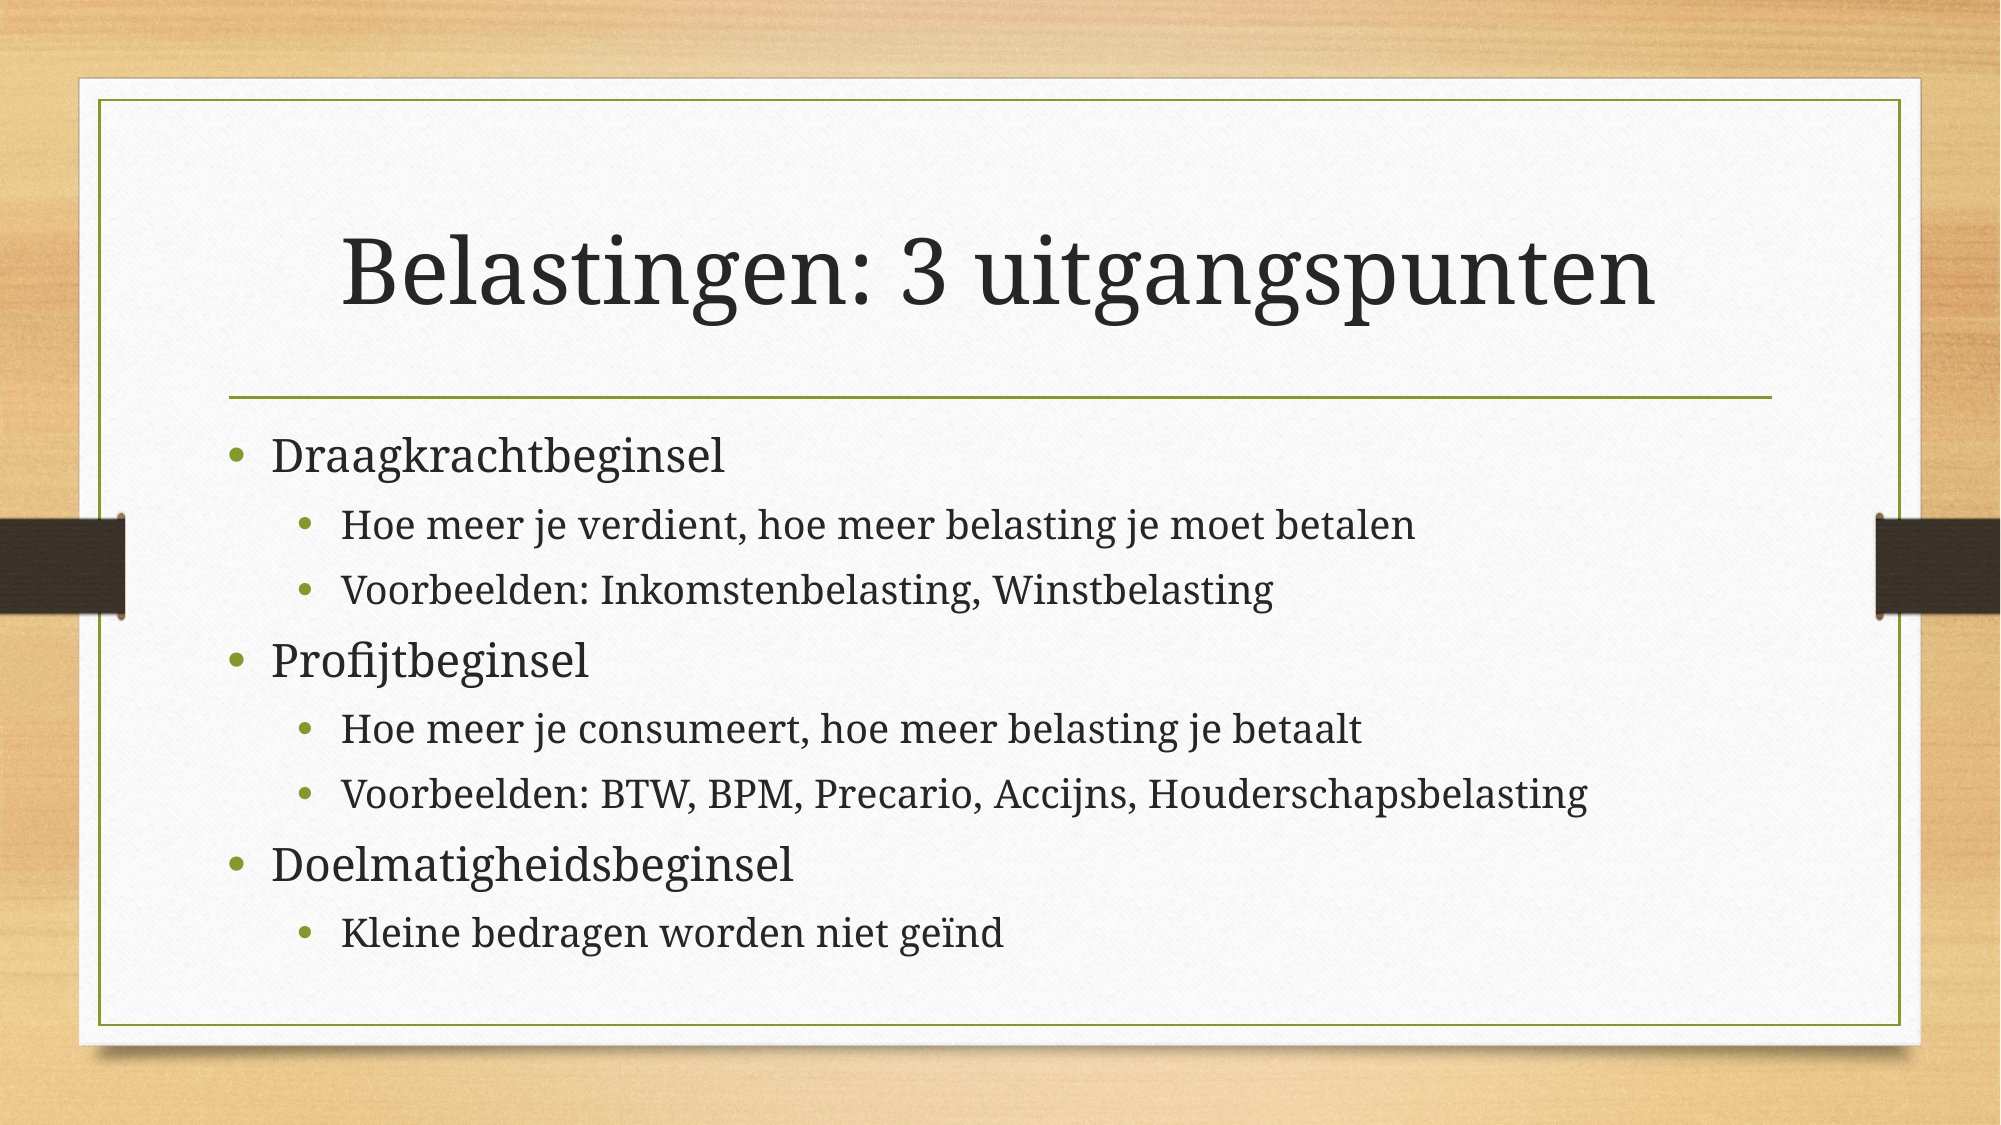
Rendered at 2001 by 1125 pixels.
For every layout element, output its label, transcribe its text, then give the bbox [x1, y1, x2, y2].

list Draagkrachtbeginsel Hoe meer je verdient, hoe meer belasting je moet betalen Voorbeelden: Inkomstenbelasting, Winstbelasting Profijtbeginsel Hoe meer je consumeert, hoe meer belasting je betaalt Voorbeelden: BTW, BPM, Precario, Accijns, Houderschapsbelasting Doelmatigheidsbeginsel Kleine bedragen worden niet geïnd [212, 419, 1788, 964]
picture [0, 0, 2001, 1125]
title Belastingen: 3 uitgangspunten [212, 161, 1788, 375]
